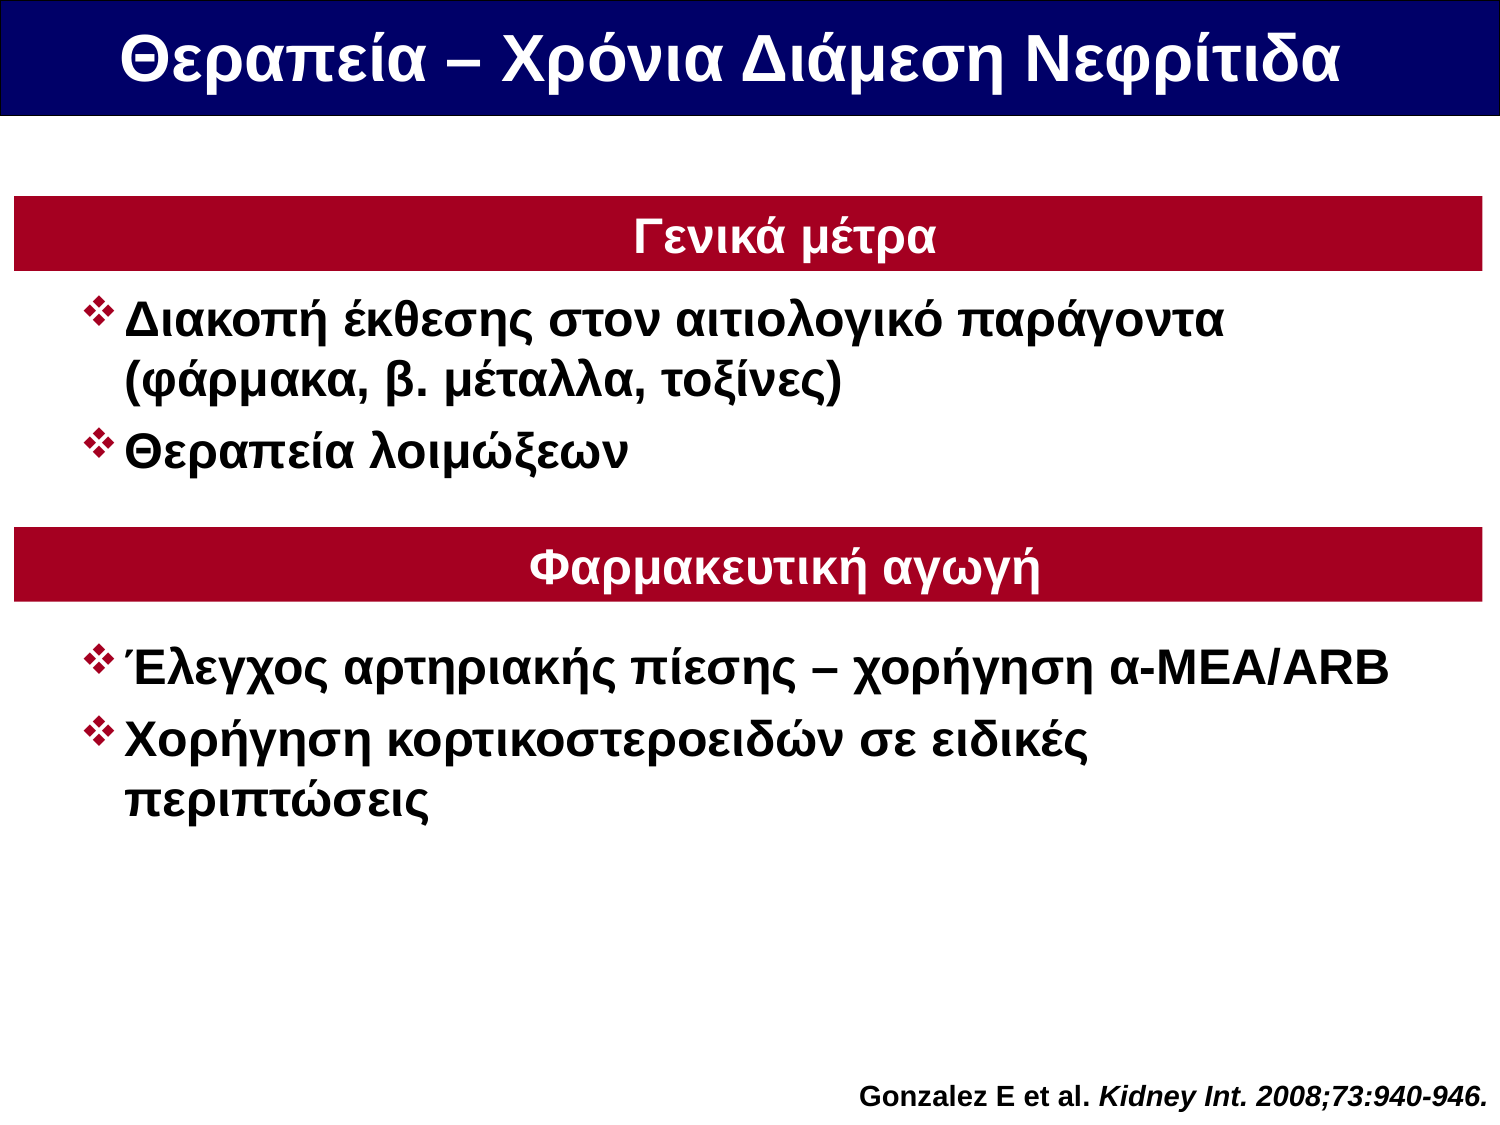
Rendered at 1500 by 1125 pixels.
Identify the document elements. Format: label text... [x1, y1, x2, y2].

list Διακοπή έκθεσης στον αιτιολογικό παράγοντα (φάρμακα, β. μέταλλα, τοξίνες) Θεραπεία λοιμώξεων Έλεγχος αρτηριακής πίεσης – χορήγηση α-ΜΕΑ/ARB Χορήγηση κορτικοστεροειδών σε ειδικές περιπτώσεις [64, 602, 1426, 858]
list Διακοπή έκθεσης στον αιτιολογικό παράγοντα (φάρμακα, β. μέταλλα, τοξίνες) Θεραπεία λοιμώξεων Έλεγχος αρτηριακής πίεσης – χορήγηση α-ΜΕΑ/ARB Χορήγηση κορτικοστεροειδών σε ειδικές περιπτώσεις [64, 278, 1426, 527]
text_box Γενικά μέτρα [14, 196, 1483, 271]
text_box Gonzalez E et al. Kidney Int. 2008;73:940-946. [844, 1070, 1500, 1121]
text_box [0, 0, 1500, 116]
text_box Φαρμακευτική αγωγή [14, 527, 1483, 602]
